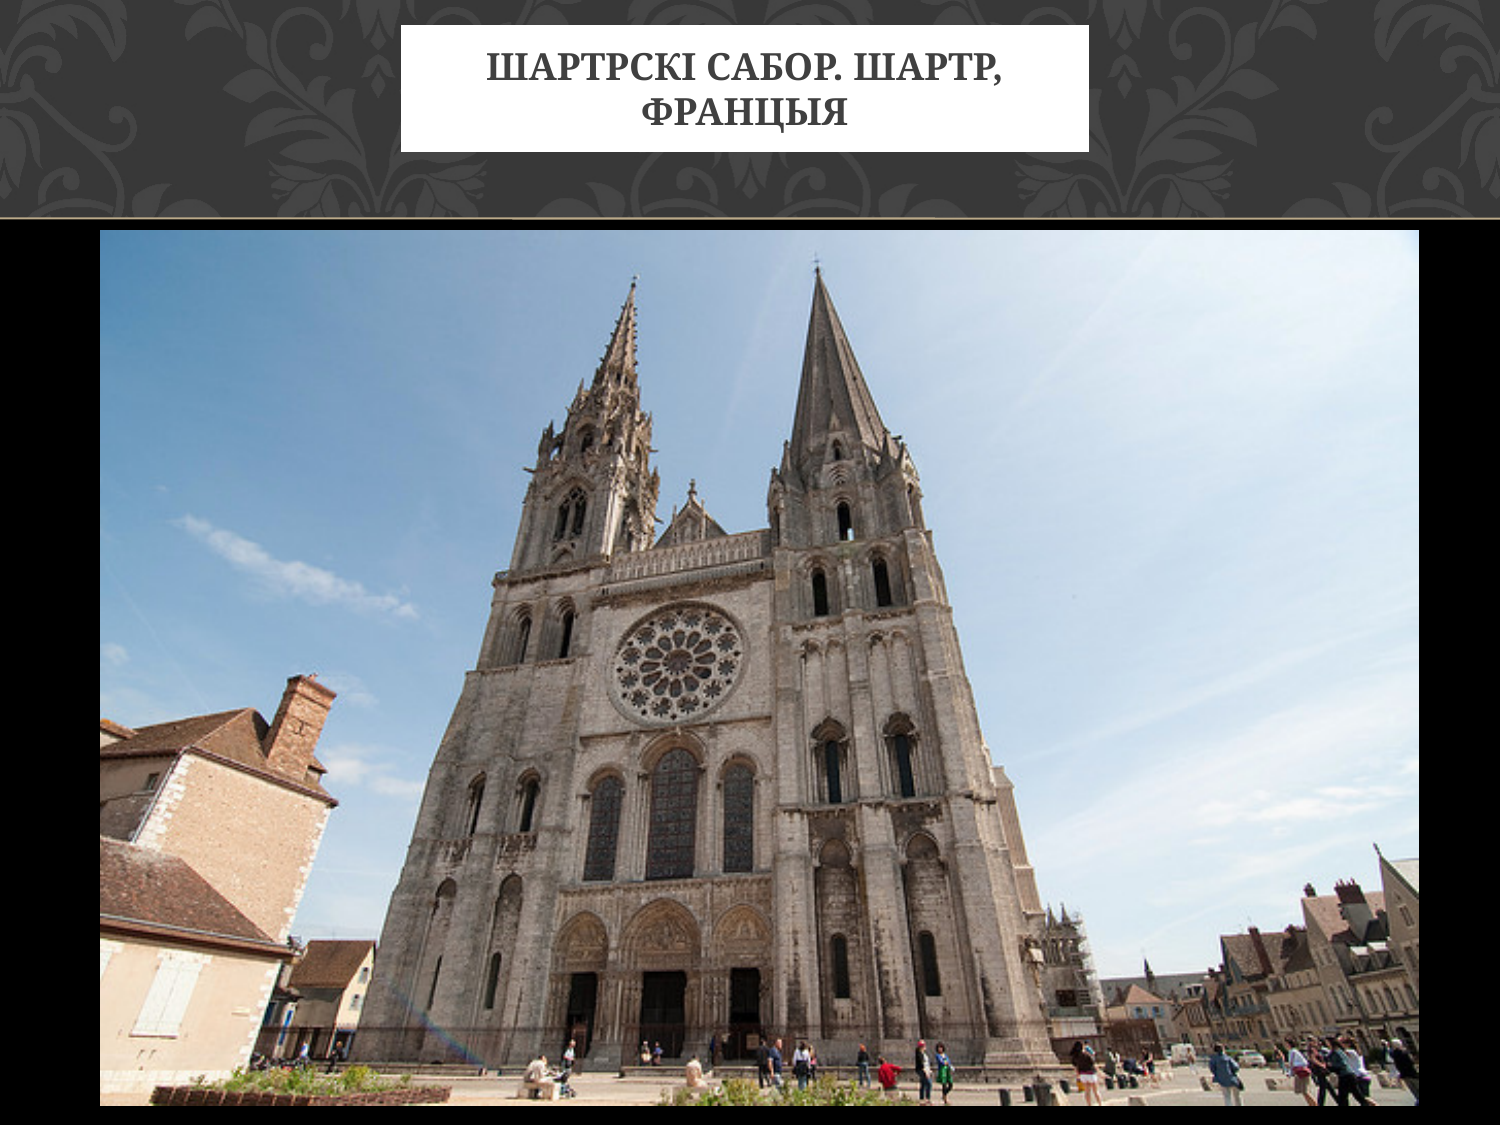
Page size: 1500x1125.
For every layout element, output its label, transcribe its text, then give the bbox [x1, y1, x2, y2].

title Шартрскі сабор. Шартр, Францыя [401, 25, 1089, 152]
picture [100, 230, 1419, 1107]
